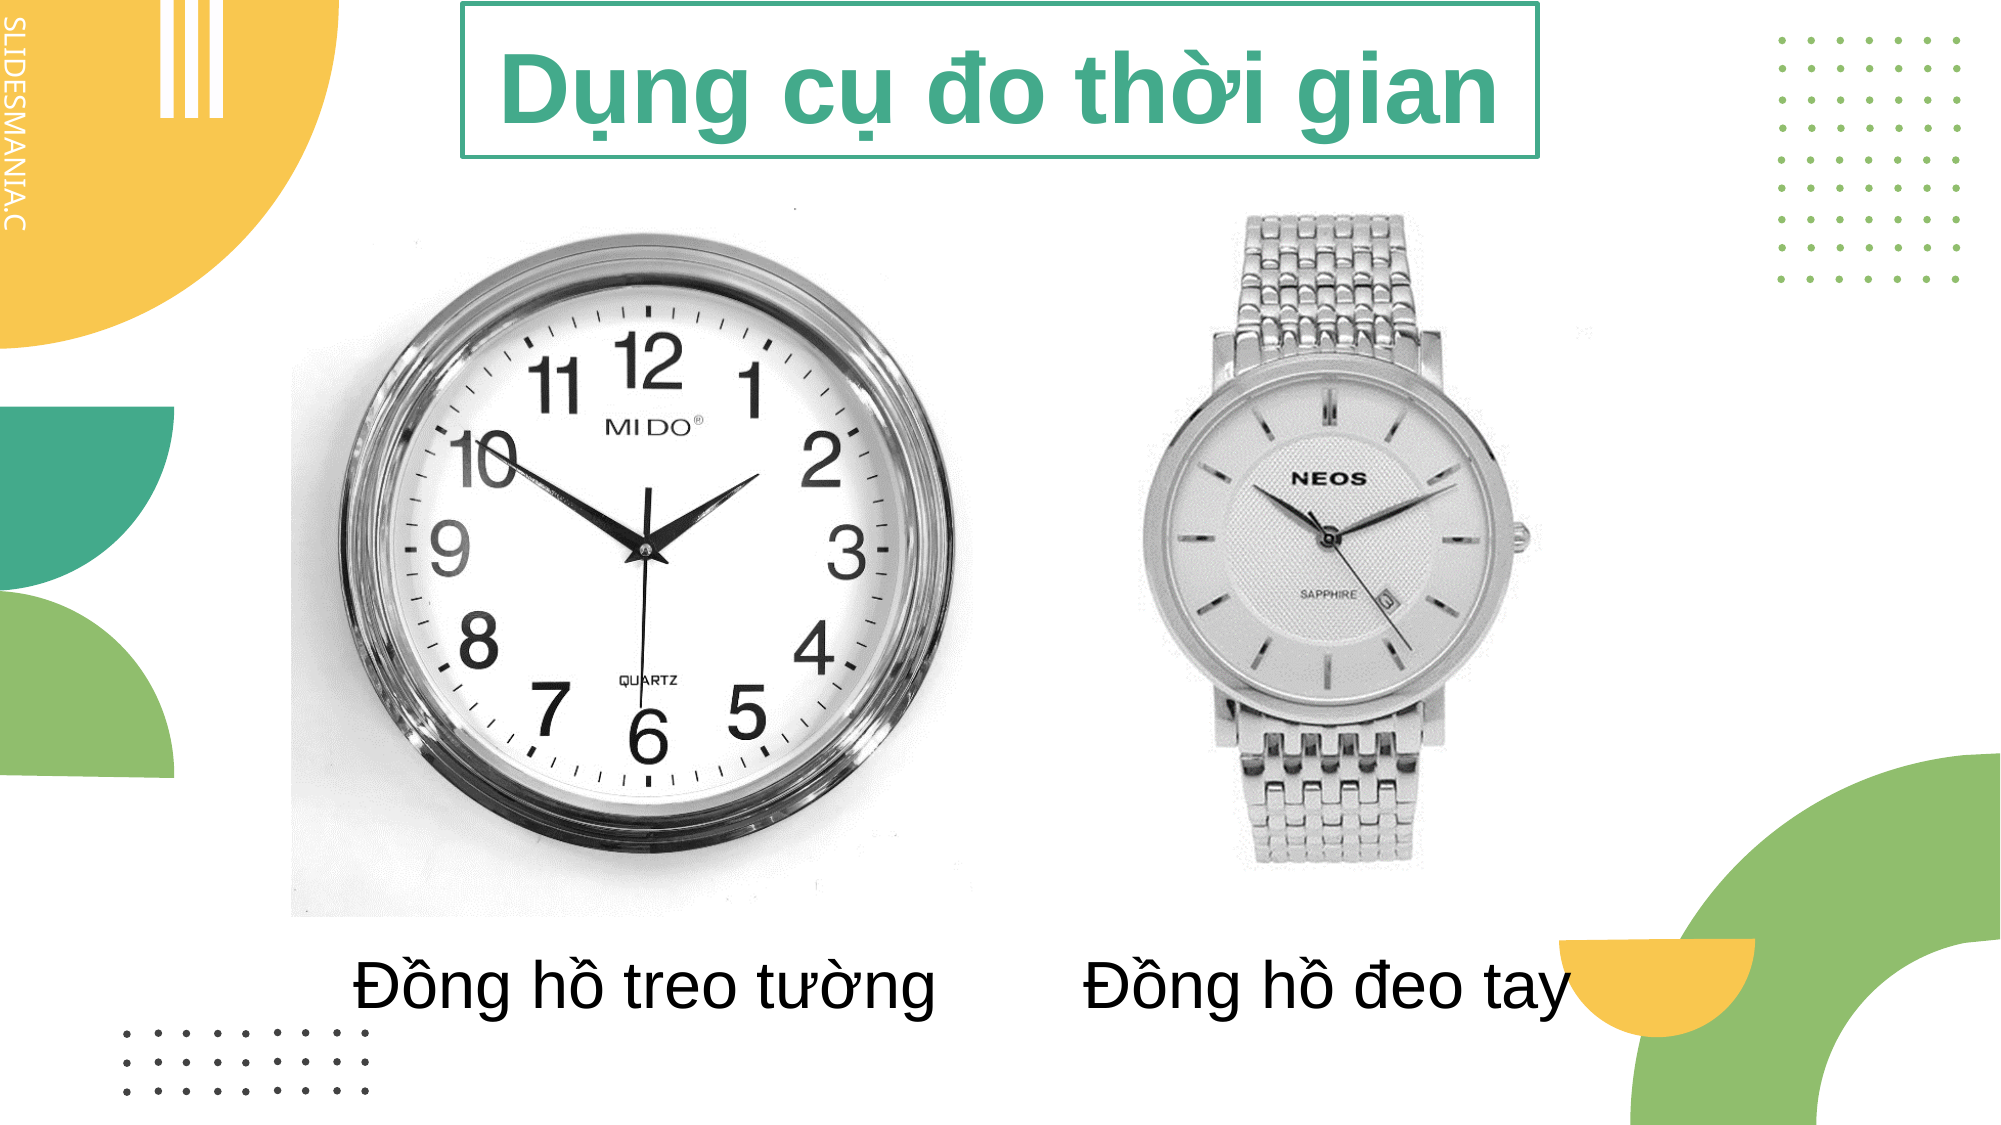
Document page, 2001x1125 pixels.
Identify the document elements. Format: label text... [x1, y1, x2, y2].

picture [290, 184, 1683, 917]
text_box Đồng hồ treo tường [317, 934, 974, 1029]
title Dụng cụ đo thời gian [460, 1, 1540, 159]
text_box Đồng hồ đeo tay [1050, 934, 1606, 1029]
